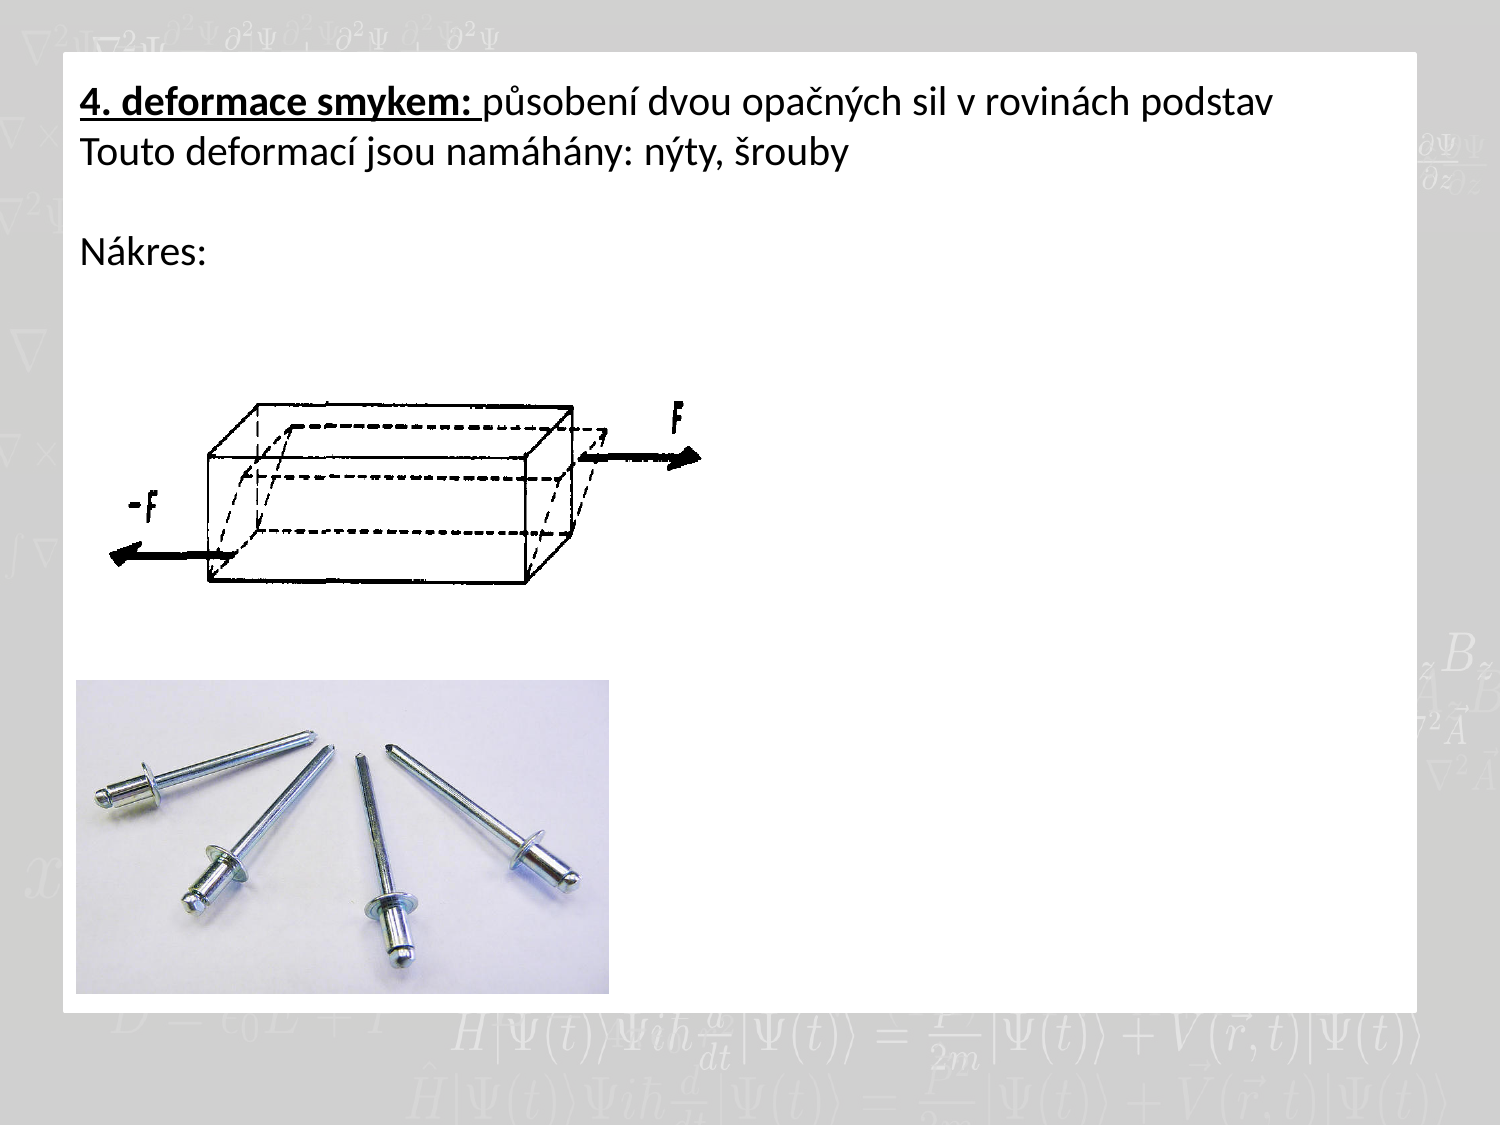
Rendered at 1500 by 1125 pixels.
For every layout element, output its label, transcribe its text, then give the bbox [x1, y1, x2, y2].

list [63, 52, 1417, 1013]
text_box 4. deformace smykem: působení dvou opačných sil v rovinách podstav Touto deformací jsou namáhány: nýty, šrouby Nákres: [64, 66, 1376, 327]
picture [88, 349, 715, 634]
picture [76, 680, 609, 994]
